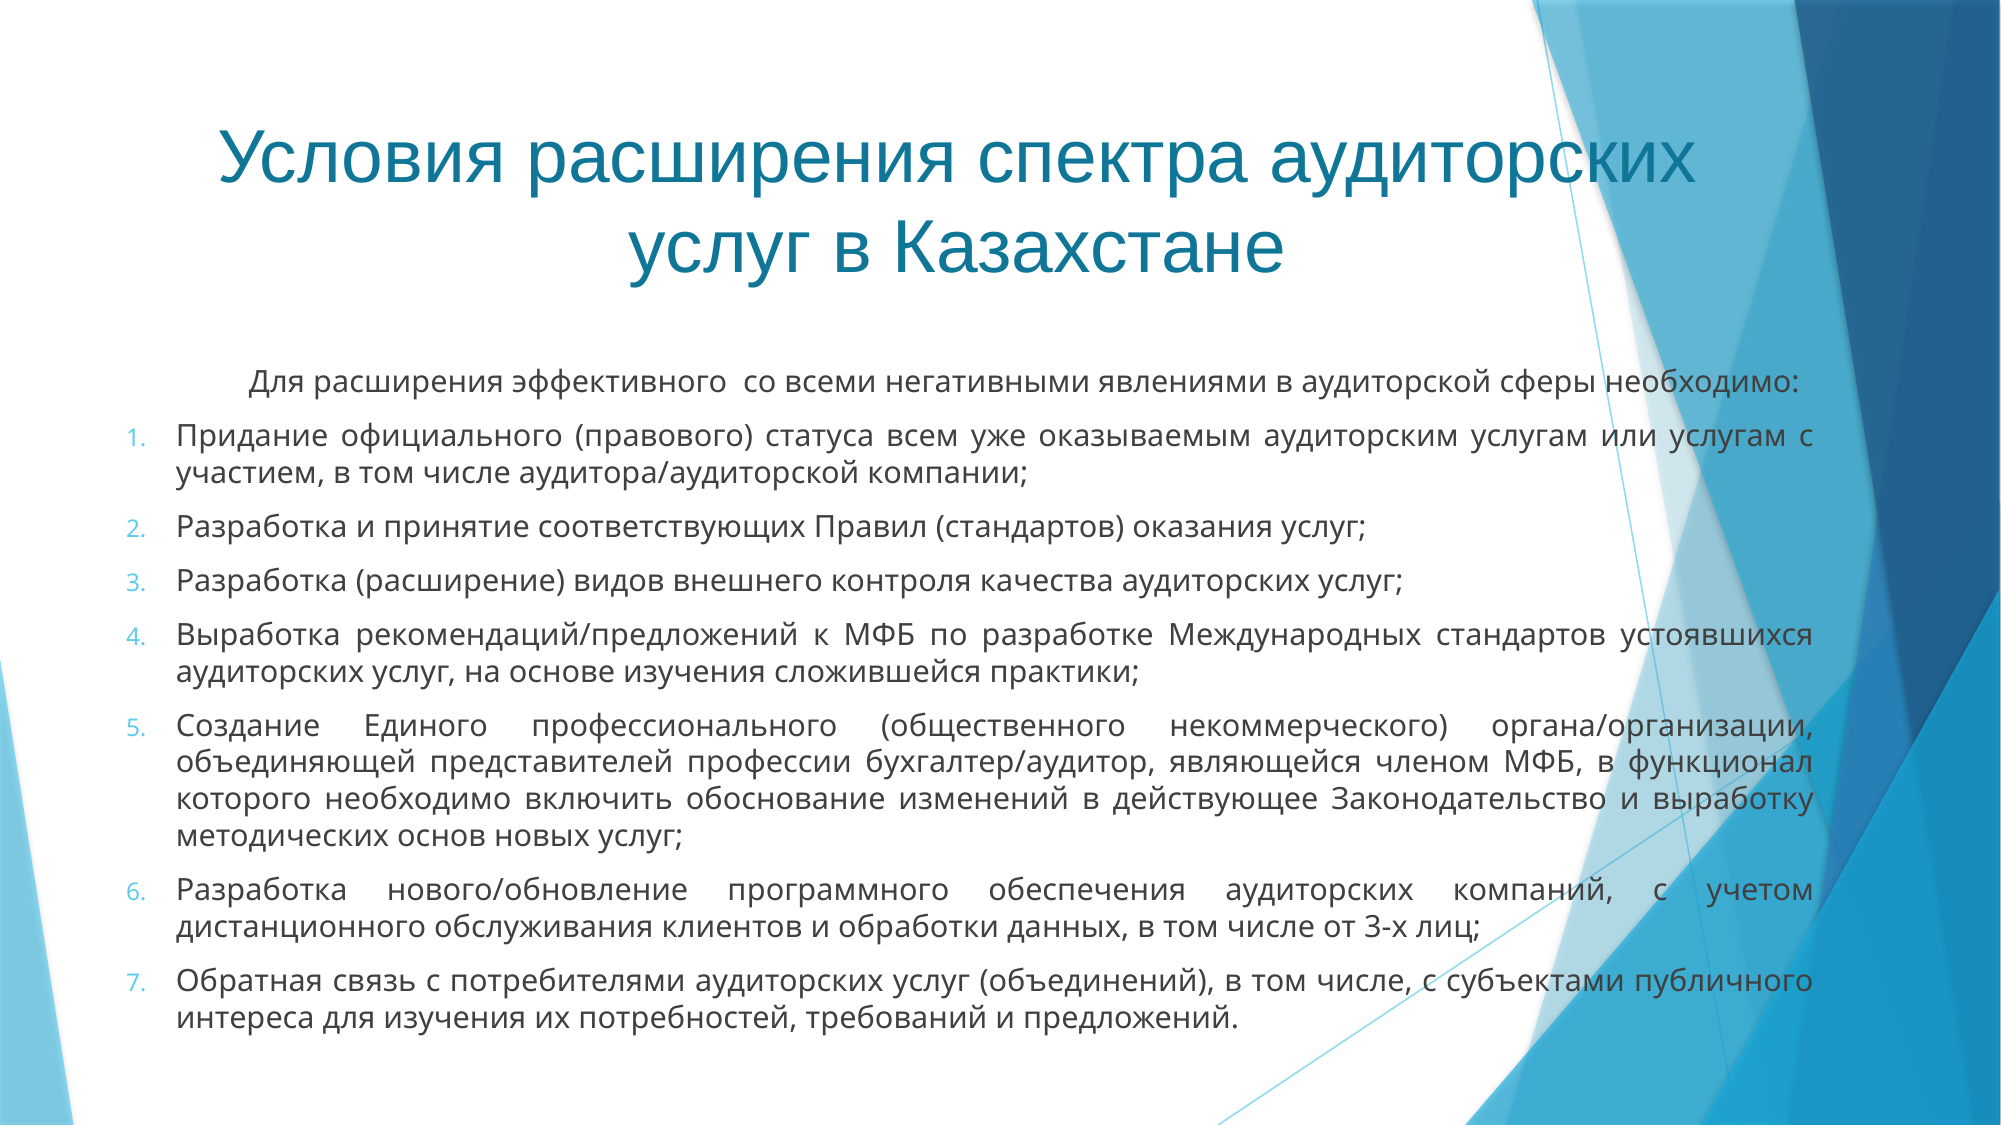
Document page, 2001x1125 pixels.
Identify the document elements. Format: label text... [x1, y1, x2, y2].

list Для расширения эффективного со всеми негативными явлениями в аудиторской сферы необходимо: Придание официального (правового) статуса всем уже оказываемым аудиторским услугам или услугам с участием, в том числе аудитора/аудиторской компании; Разработка и принятие соответствующих Правил (стандартов) оказания услуг; Разработка (расширение) видов внешнего контроля качества аудиторских услуг; Выработка рекомендаций/предложений к МФБ по разработке Международных стандартов устоявшихся аудиторских услуг, на основе изучения сложившейся практики; Создание Единого профессионального (общественного некоммерческого) органа/организации, объединяющей представителей профессии бухгалтер/аудитор, являющейся членом МФБ, в функционал которого необходимо включить обоснование изменений в действующее Законодательство и выработку методических основ новых услуг; Разработка нового/обновление программного обеспечения аудиторских компаний, с учетом дистанционного обслуживания клиентов и обработки данных, в том числе от 3-х лиц; Обратная связь с потребителями аудиторских услуг (объединений), в том числе, с субъектами публичного интереса для изучения их потребностей, требований и предложений. [111, 354, 1830, 1065]
title Условия расширения спектра аудиторских услуг в Казахстане [111, 99, 1805, 317]
